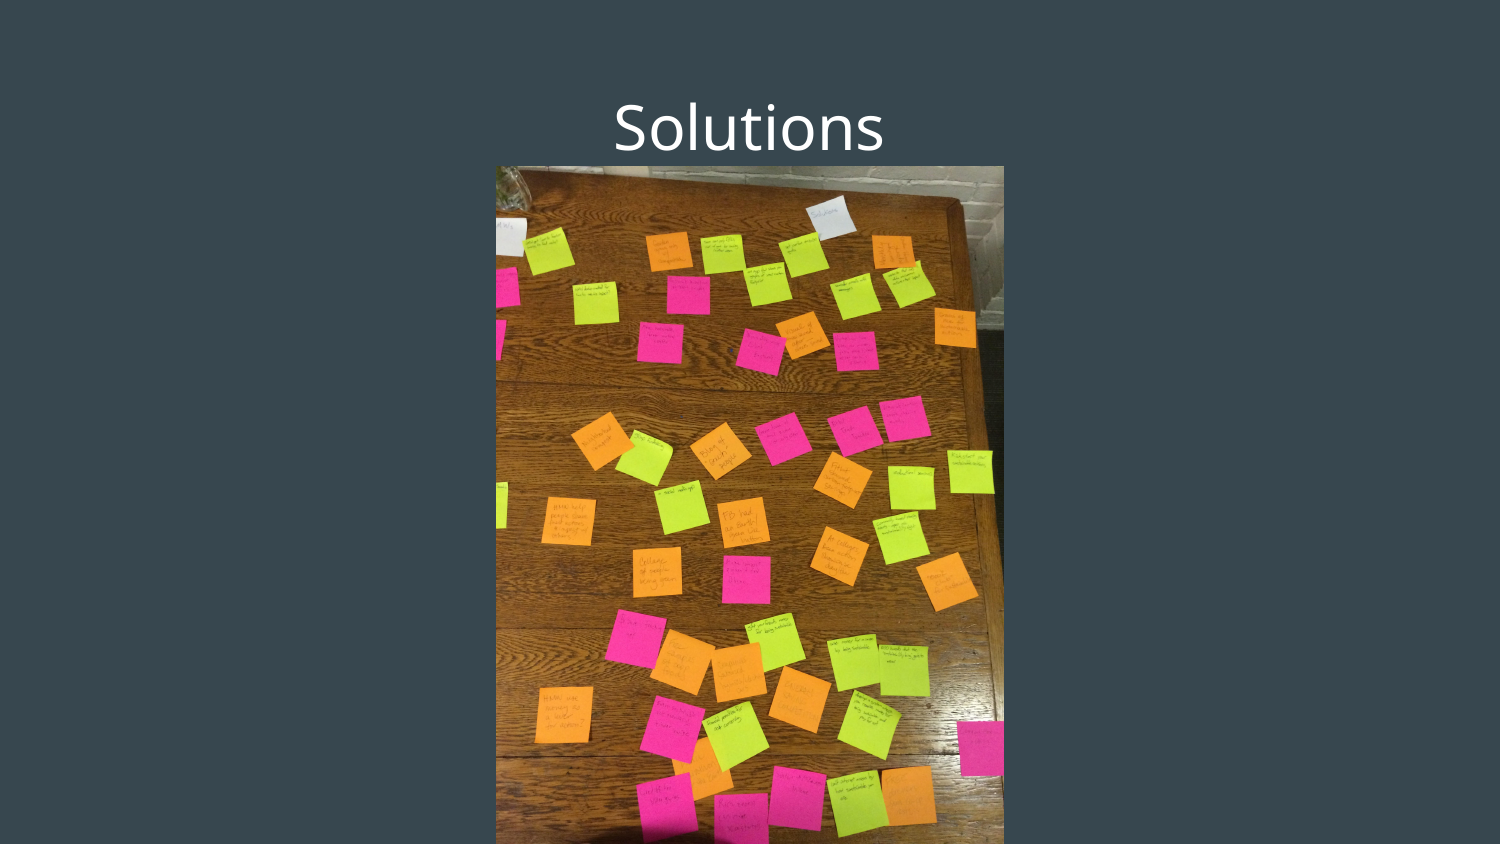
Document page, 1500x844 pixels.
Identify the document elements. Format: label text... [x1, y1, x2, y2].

picture [495, 166, 1004, 844]
title Solutions [51, 72, 1449, 167]
